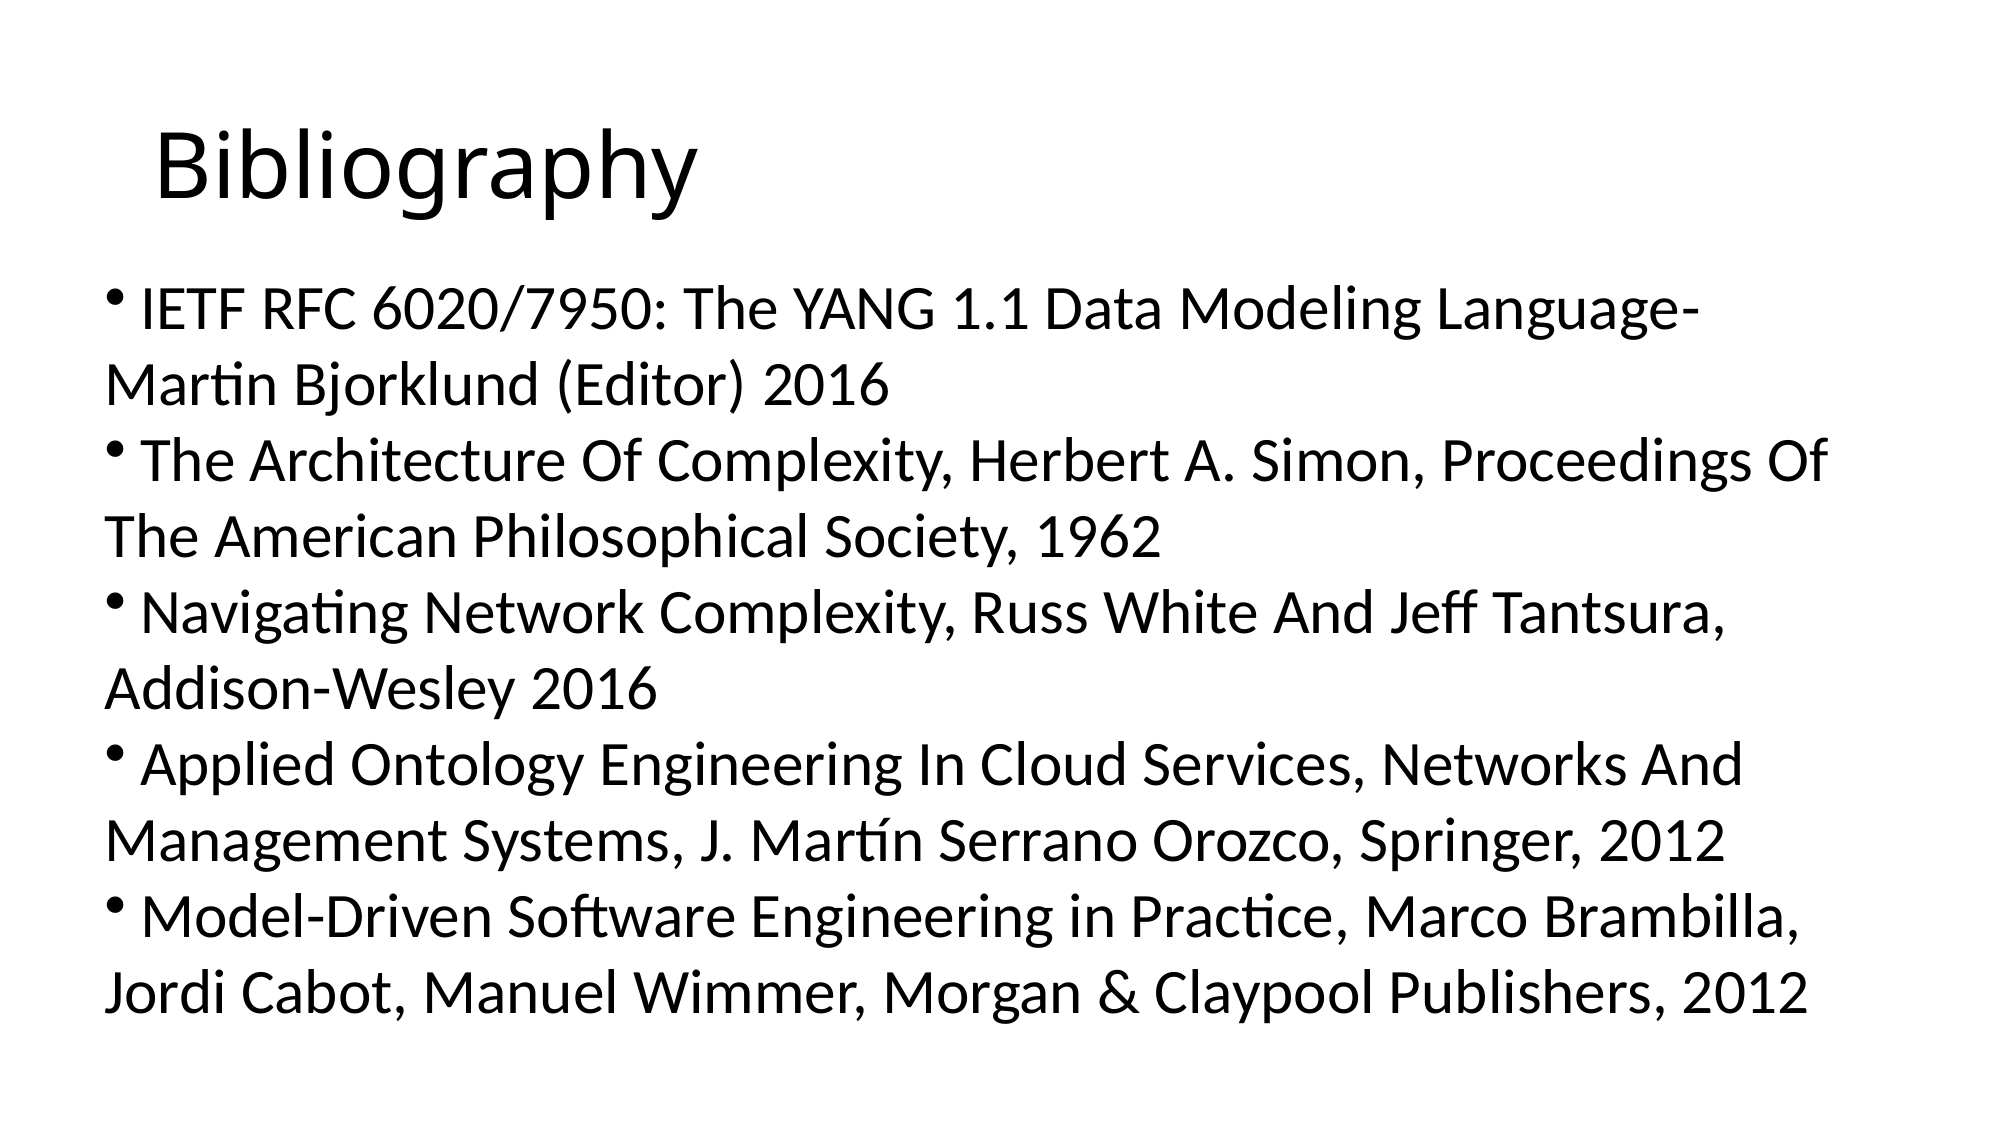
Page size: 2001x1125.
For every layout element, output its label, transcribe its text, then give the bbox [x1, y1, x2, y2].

title Bibliography [137, 59, 1863, 252]
list IETF RFC 6020/7950: The YANG 1.1 Data Modeling Language- Martin Bjorklund (Editor) 2016 The Architecture Of Complexity, Herbert A. Simon, Proceedings Of The American Philosophical Society, 1962 Navigating Network Complexity, Russ White And Jeff Tantsura, Addison-Wesley 2016 Applied Ontology Engineering In Cloud Services, Networks And Management Systems, J. Martín Serrano Orozco, Springer, 2012 Model-Driven Software Engineering in Practice, Marco Brambilla, Jordi Cabot, Manuel Wimmer, Morgan & Claypool Publishers, 2012 [29, 252, 1879, 1033]
